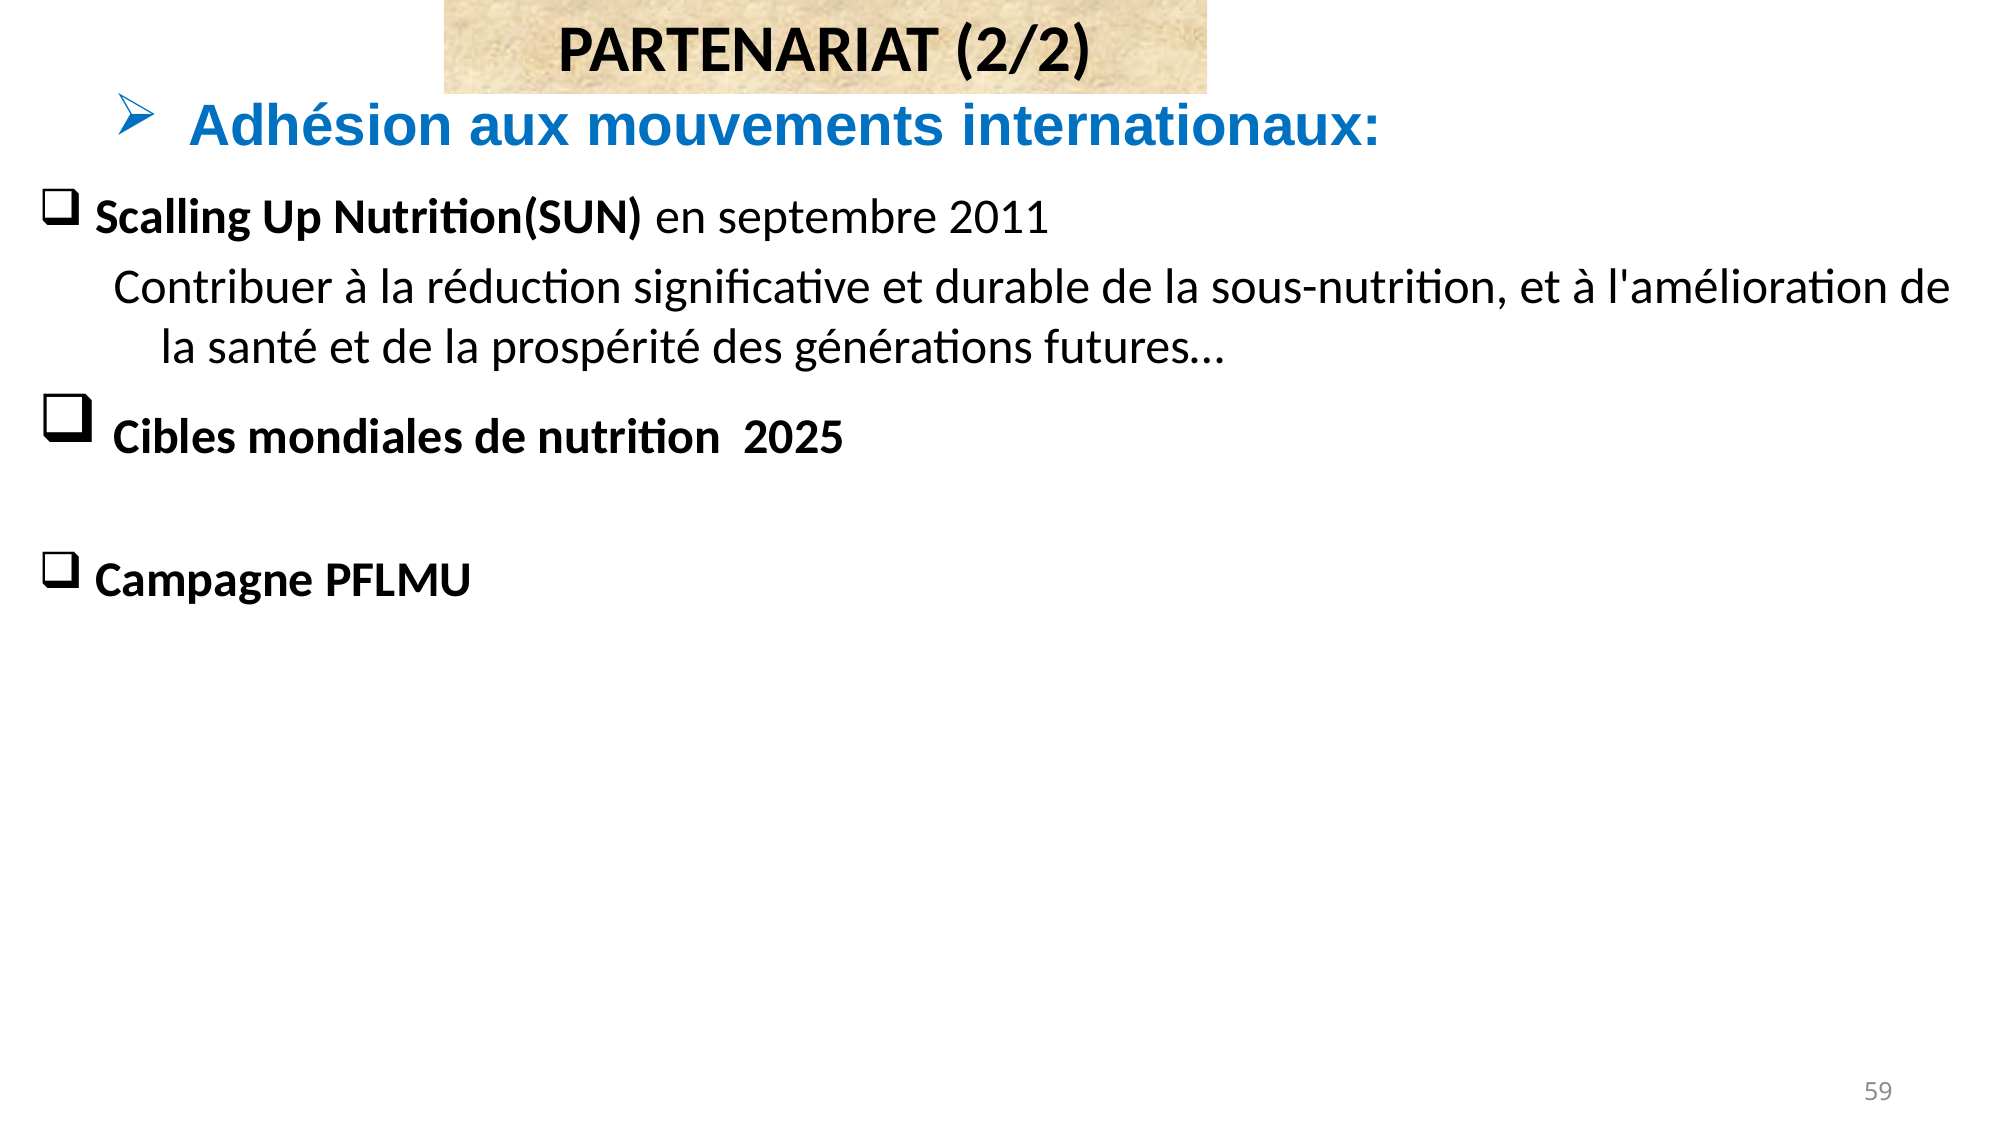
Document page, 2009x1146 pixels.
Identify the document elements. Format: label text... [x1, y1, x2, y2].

text_box Adhésion aux mouvements internationaux: [23, 79, 1937, 165]
text_box PARTENARIAT (2/2) [443, 0, 1208, 94]
slide_number 59 [1439, 1062, 1908, 1123]
list Scalling Up Nutrition(SUN) en septembre 2011 Contribuer à la réduction significative et durable de la sous-nutrition, et à l'amélioration de la santé et de la prospérité des générations futures… Cibles mondiales de nutrition 2025 Campagne PFLMU [23, 175, 2008, 798]
